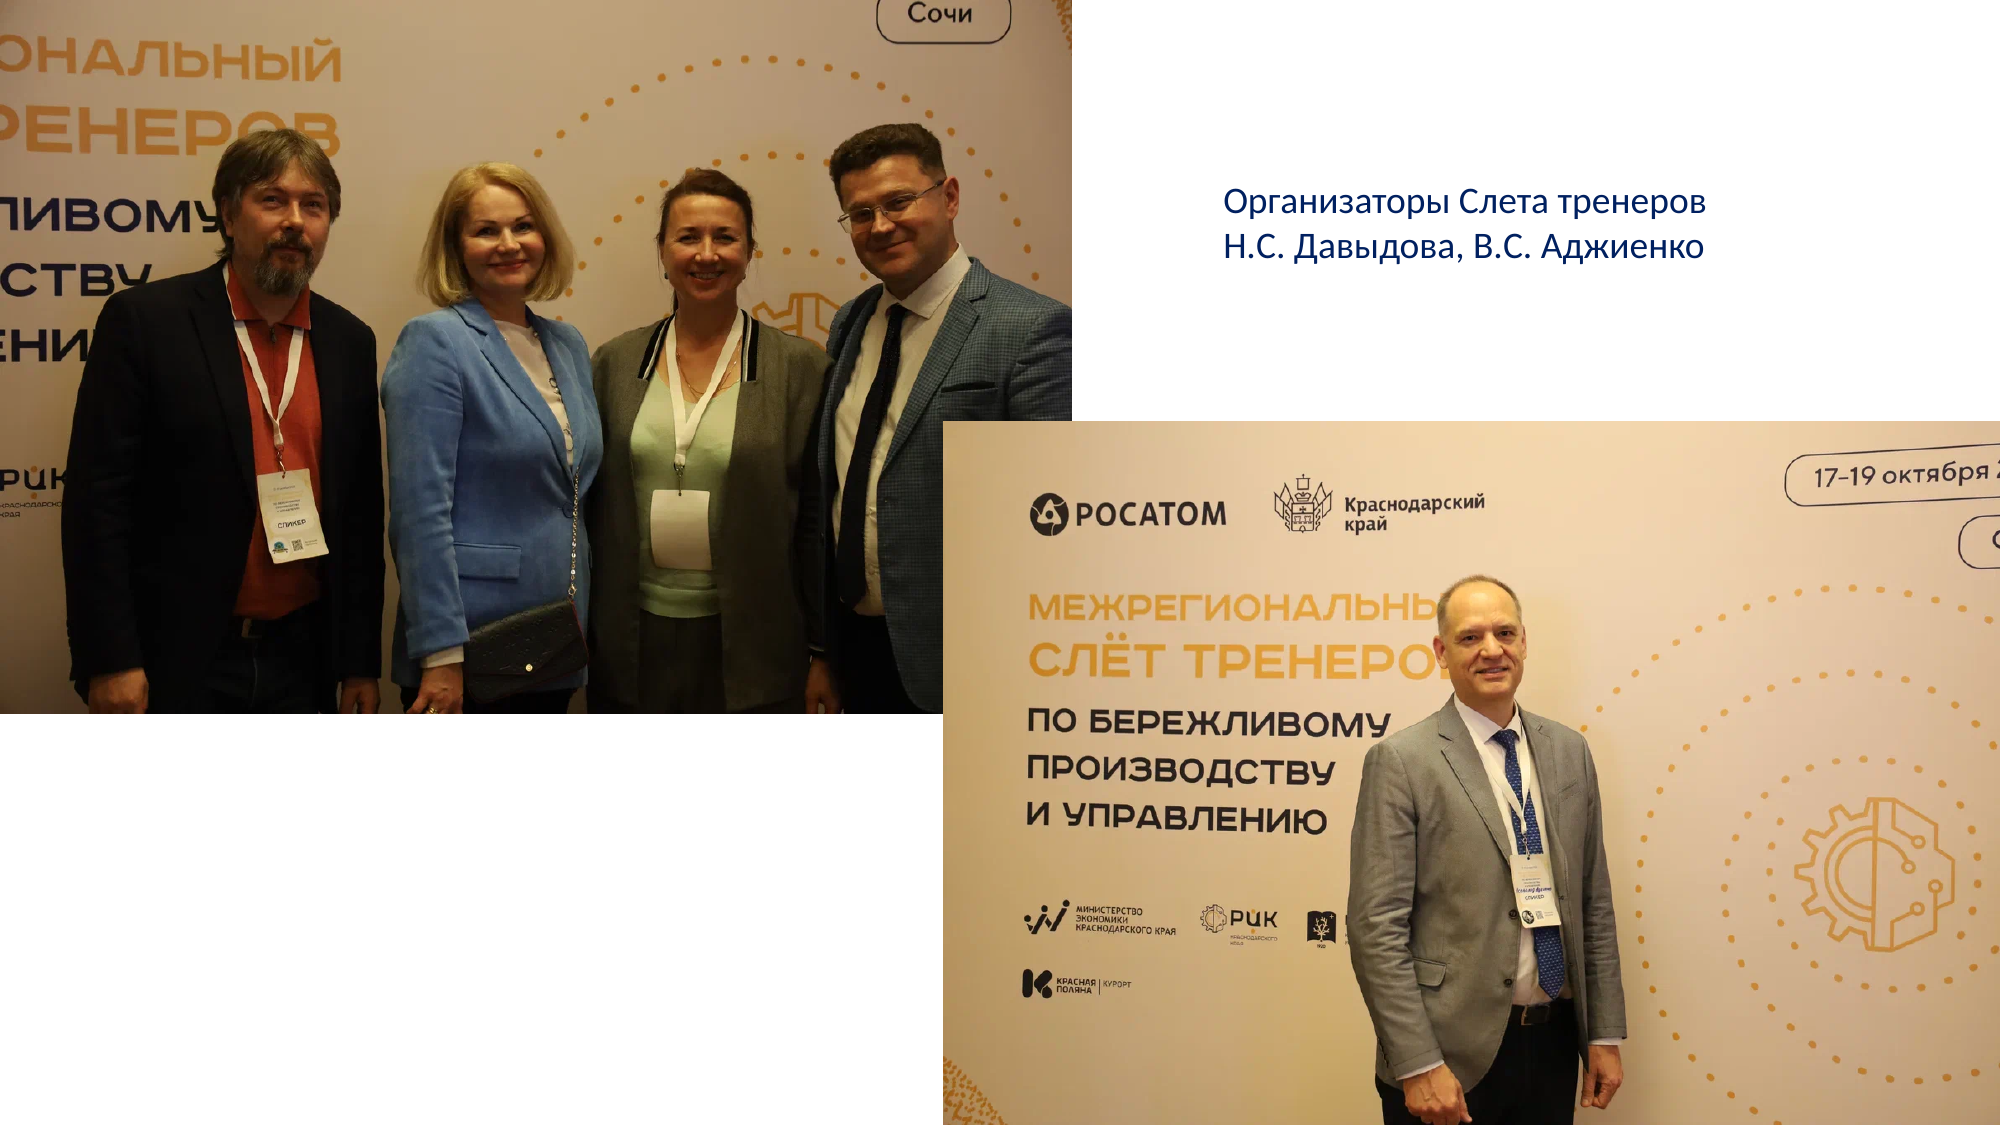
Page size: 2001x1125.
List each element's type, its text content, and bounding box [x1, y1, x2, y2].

text_box Организаторы Слета тренеров Н.С. Давыдова, В.С. Аджиенко [1208, 168, 1755, 274]
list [0, 0, 1072, 714]
picture [943, 421, 2000, 1125]
